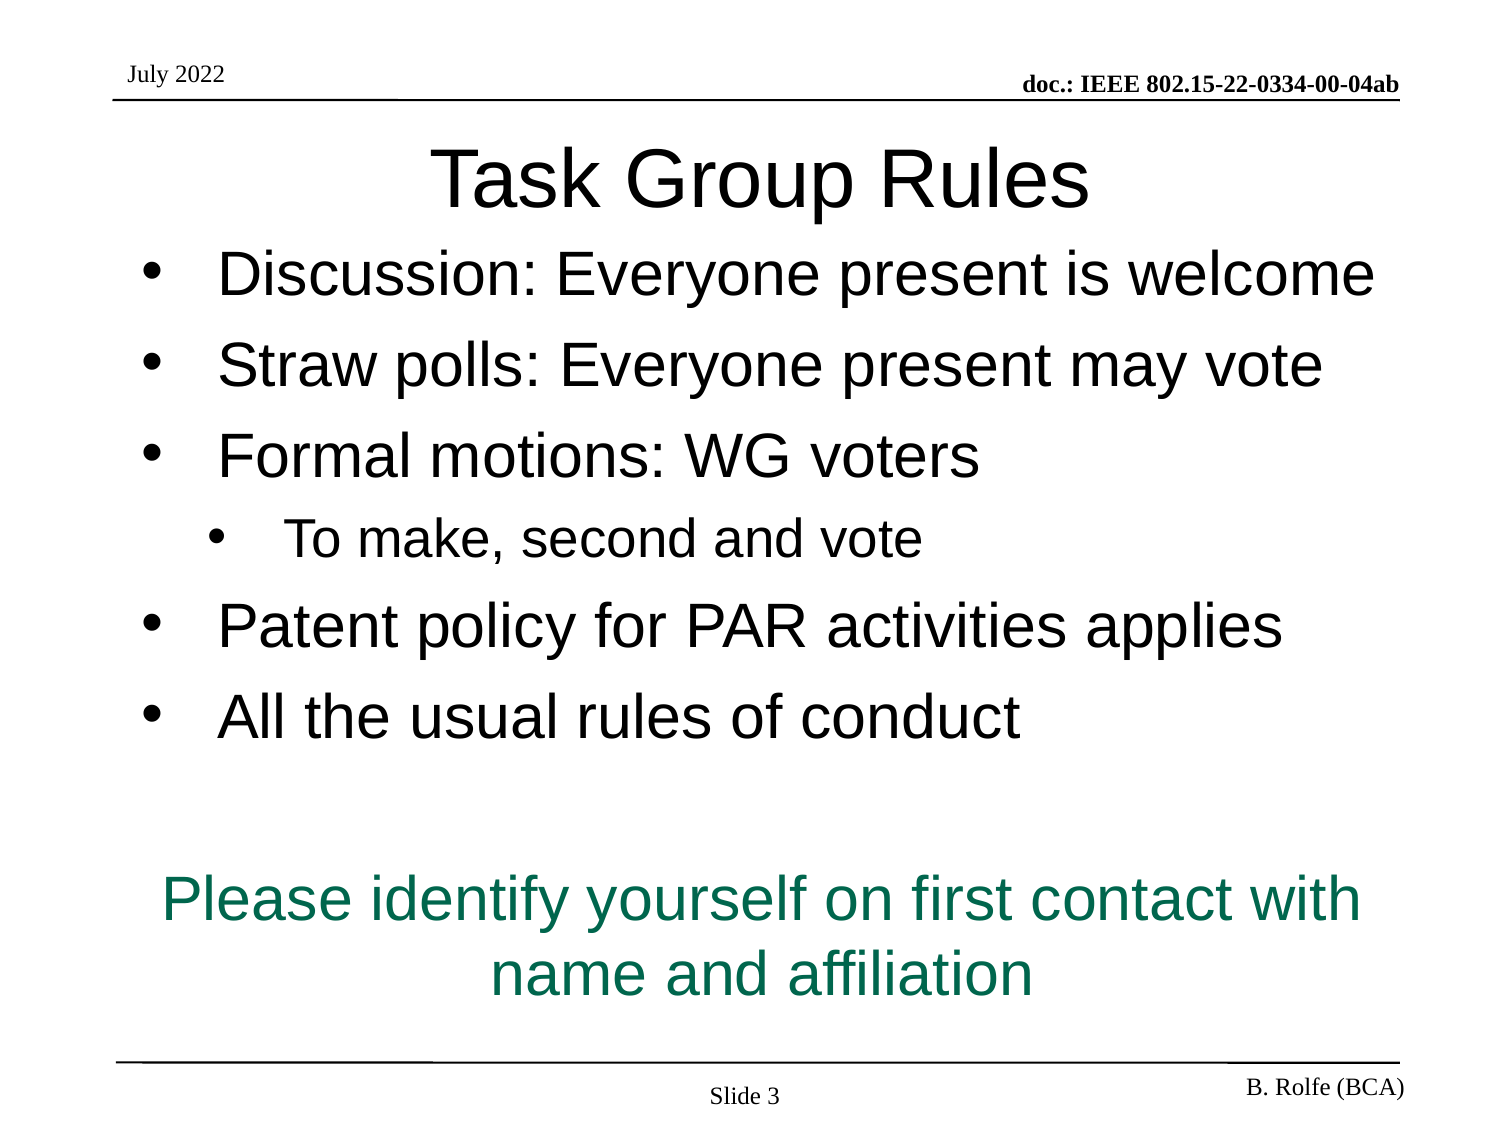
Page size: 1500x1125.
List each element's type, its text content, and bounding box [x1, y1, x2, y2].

list Discussion: Everyone present is welcome Straw polls: Everyone present may vote Formal motions: WG voters To make, second and vote Patent policy for PAR activities applies All the usual rules of conduct Please identify yourself on first contact with name and affiliation [125, 224, 1400, 1024]
slide_number Slide 3 [690, 1075, 799, 1115]
title Task Group Rules [123, 112, 1398, 237]
